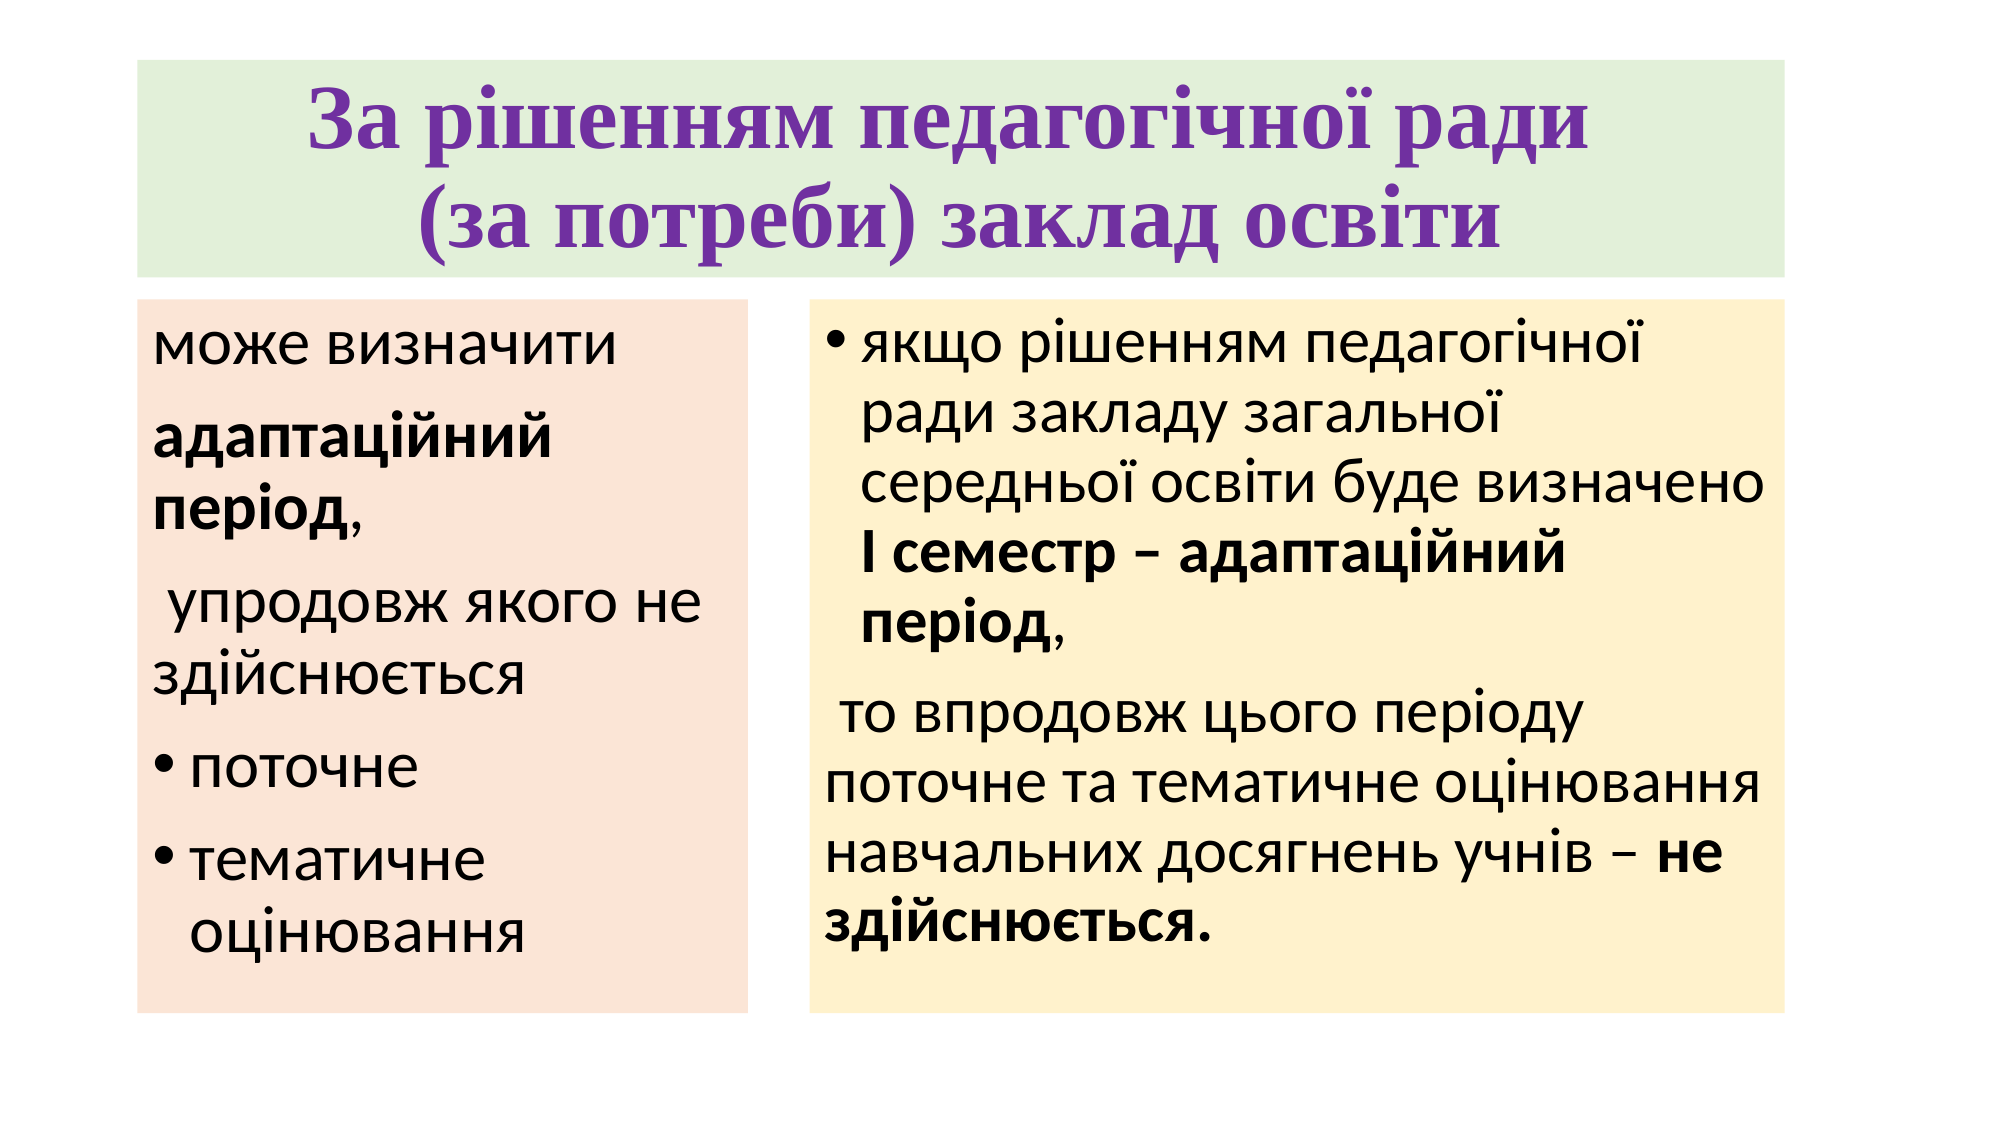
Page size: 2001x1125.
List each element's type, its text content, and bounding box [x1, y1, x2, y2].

title За рішенням педагогічної ради (за потреби) заклад освіти [137, 59, 1785, 278]
list якщо рішенням педагогічної ради закладу загальної середньої освіти буде визначено І семестр – адаптаційний період, то впродовж цього періоду поточне та тематичне оцінювання навчальних досягнень учнів – не здійснюється. [809, 299, 1785, 1014]
list може визначити адаптаційний період, упродовж якого не здійснюється поточне тематичне оцінювання [137, 299, 748, 1014]
